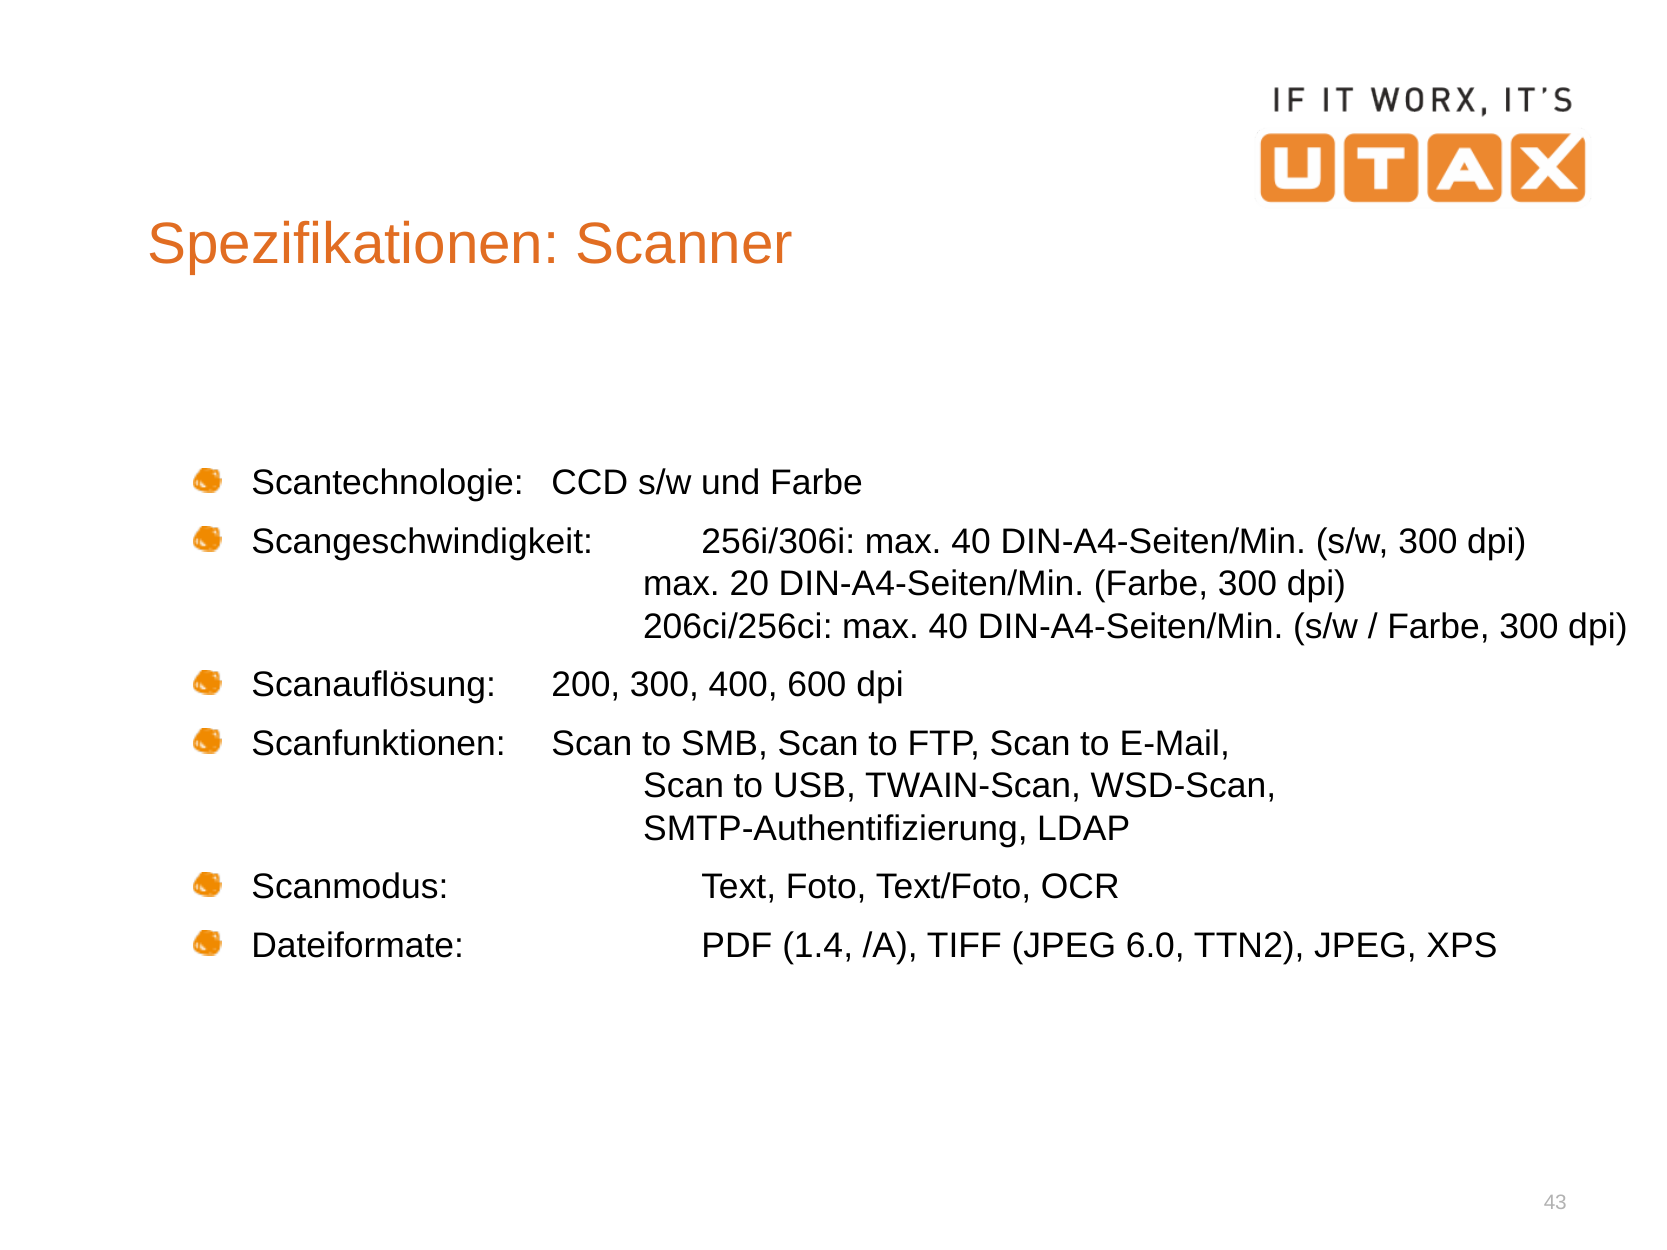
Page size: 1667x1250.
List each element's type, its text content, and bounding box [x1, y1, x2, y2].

picture [193, 872, 222, 897]
title Spezifikationen: Scanner [130, 204, 1566, 348]
picture [193, 670, 222, 695]
picture [193, 468, 222, 493]
list Scantechnologie: CCD s/w und Farbe Scangeschwindigkeit: 256i/306i: max. 40 DIN-A4-Seiten/Min. (s/w, 300 dpi) max. 20 DIN-A4-Seiten/Min. (Farbe, 300 dpi) 206ci/256ci: max. 40 DIN-A4-Seiten/Min. (s/w / Farbe, 300 dpi) Scanauflösung: 200, 300, 400, 600 dpi Scanfunktionen: Scan to SMB, Scan to FTP, Scan to E-Mail, Scan to USB, TWAIN-Scan, WSD-Scan, SMTP-Authentifizierung, LDAP Scanmodus: Text, Foto, Text/Foto, OCR Dateiformate: PDF (1.4, /A), TIFF (JPEG 6.0, TTN2), JPEG, XPS [130, 451, 1667, 1139]
slide_number 43 [1194, 1179, 1584, 1235]
picture [193, 728, 222, 754]
picture [193, 526, 222, 552]
picture [1254, 87, 1592, 209]
picture [193, 930, 222, 956]
